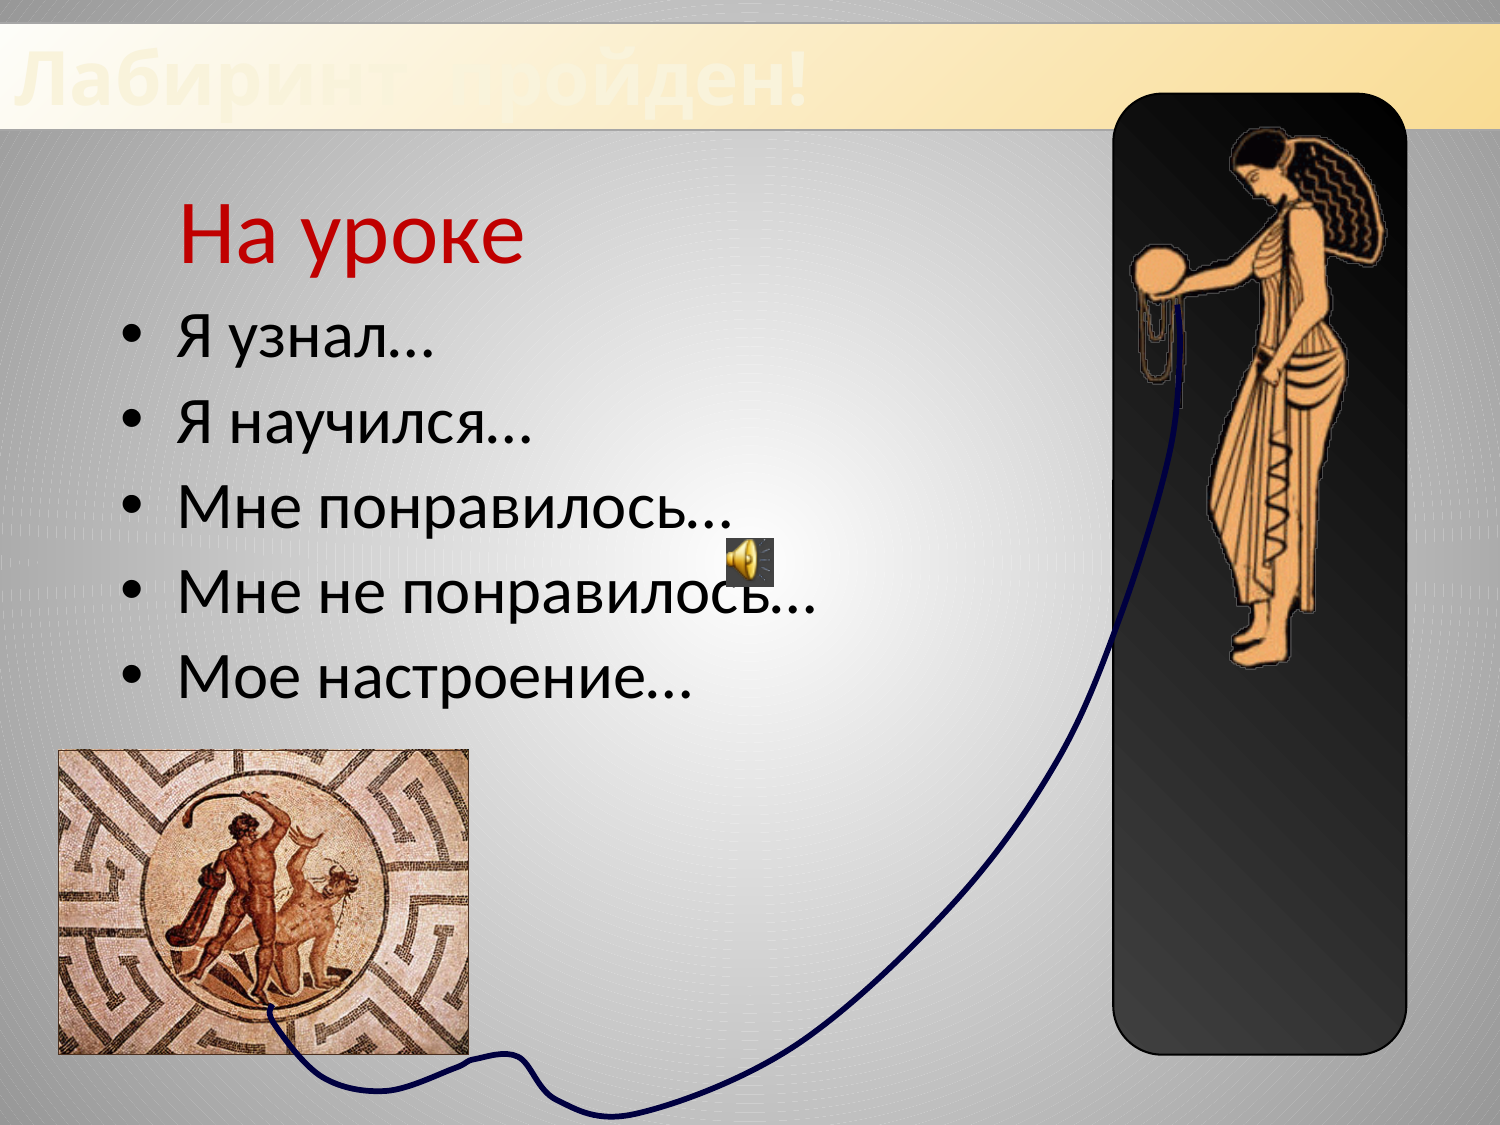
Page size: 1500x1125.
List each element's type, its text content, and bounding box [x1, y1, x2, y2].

text_box [470, 349, 1119, 1118]
text_box [304, 1063, 467, 1092]
text_box Я узнал… Я научился… Мне понравилось… Мне не понравилось… Мое настроение… [105, 292, 914, 677]
picture [724, 537, 776, 588]
text_box Лабиринт пройден! [0, 23, 825, 129]
text_box [1111, 91, 1409, 1057]
text_box [0, 21, 1500, 132]
picture [1124, 116, 1398, 680]
picture [58, 749, 470, 1055]
text_box На уроке [164, 164, 622, 331]
